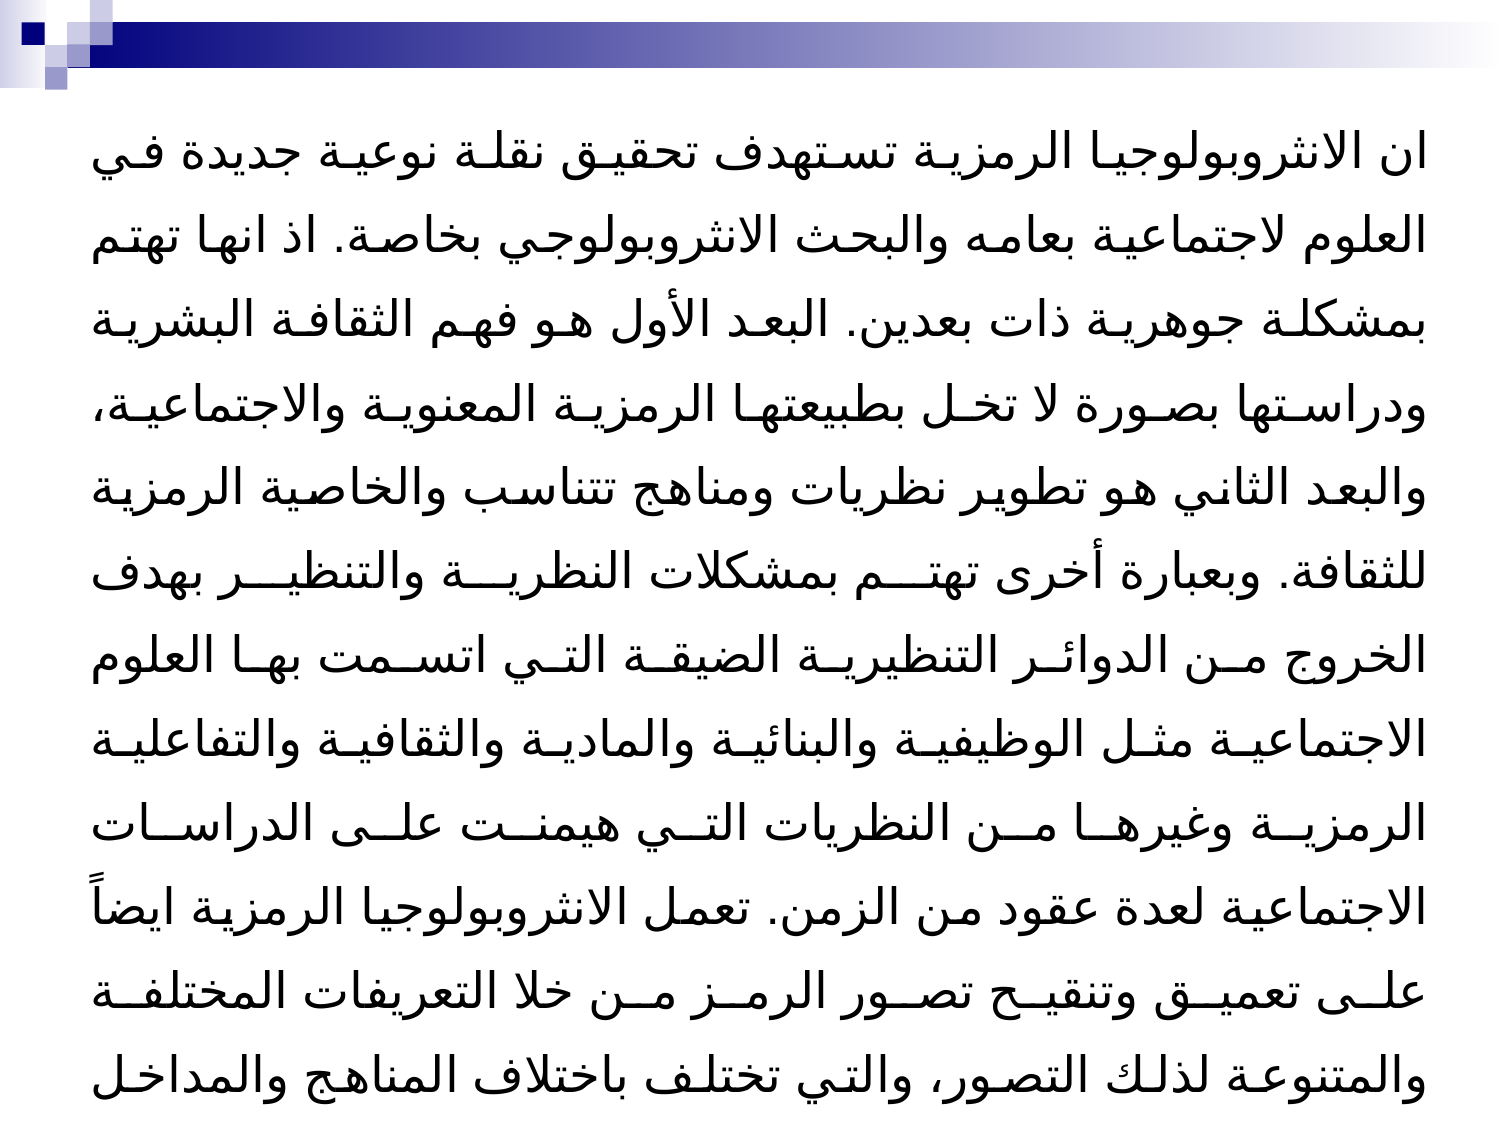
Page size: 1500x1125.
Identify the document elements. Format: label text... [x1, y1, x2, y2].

list ان الانثروبولوجيا الرمزية تستهدف تحقيق نقلة نوعية جديدة في العلوم لاجتماعية بعامه والبحث الانثروبولوجي بخاصة. اذ انها تهتم بمشكلة جوهرية ذات بعدين. البعد الأول هو فهم الثقافة البشرية ودراستها بصورة لا تخل بطبيعتها الرمزية المعنوية والاجتماعية، والبعد الثاني هو تطوير نظريات ومناهج تتناسب والخاصية الرمزية للثقافة. وبعبارة أخرى تهتم بمشكلات النظرية والتنظير بهدف الخروج من الدوائر التنظيرية الضيقة التي اتسمت بها العلوم الاجتماعية مثل الوظيفية والبنائية والمادية والثقافية والتفاعلية الرمزية وغيرها من النظريات التي هيمنت على الدراسات الاجتماعية لعدة عقود من الزمن. تعمل الانثروبولوجيا الرمزية ايضاً على تعميق وتنقيح تصور الرمز من خلا التعريفات المختلفة والمتنوعة لذلك التصور، والتي تختلف باختلاف المناهج والمداخل المؤلفة لذلك العلم. وتقدم الانثروبولوجيا الرمزية تصنيفات مختلفة للرموز، كما أنها تحدد مجالات استخدامها على المستويات الاكاديمية والبحثية والثقافية والاجتماعية [75, 87, 1500, 1025]
